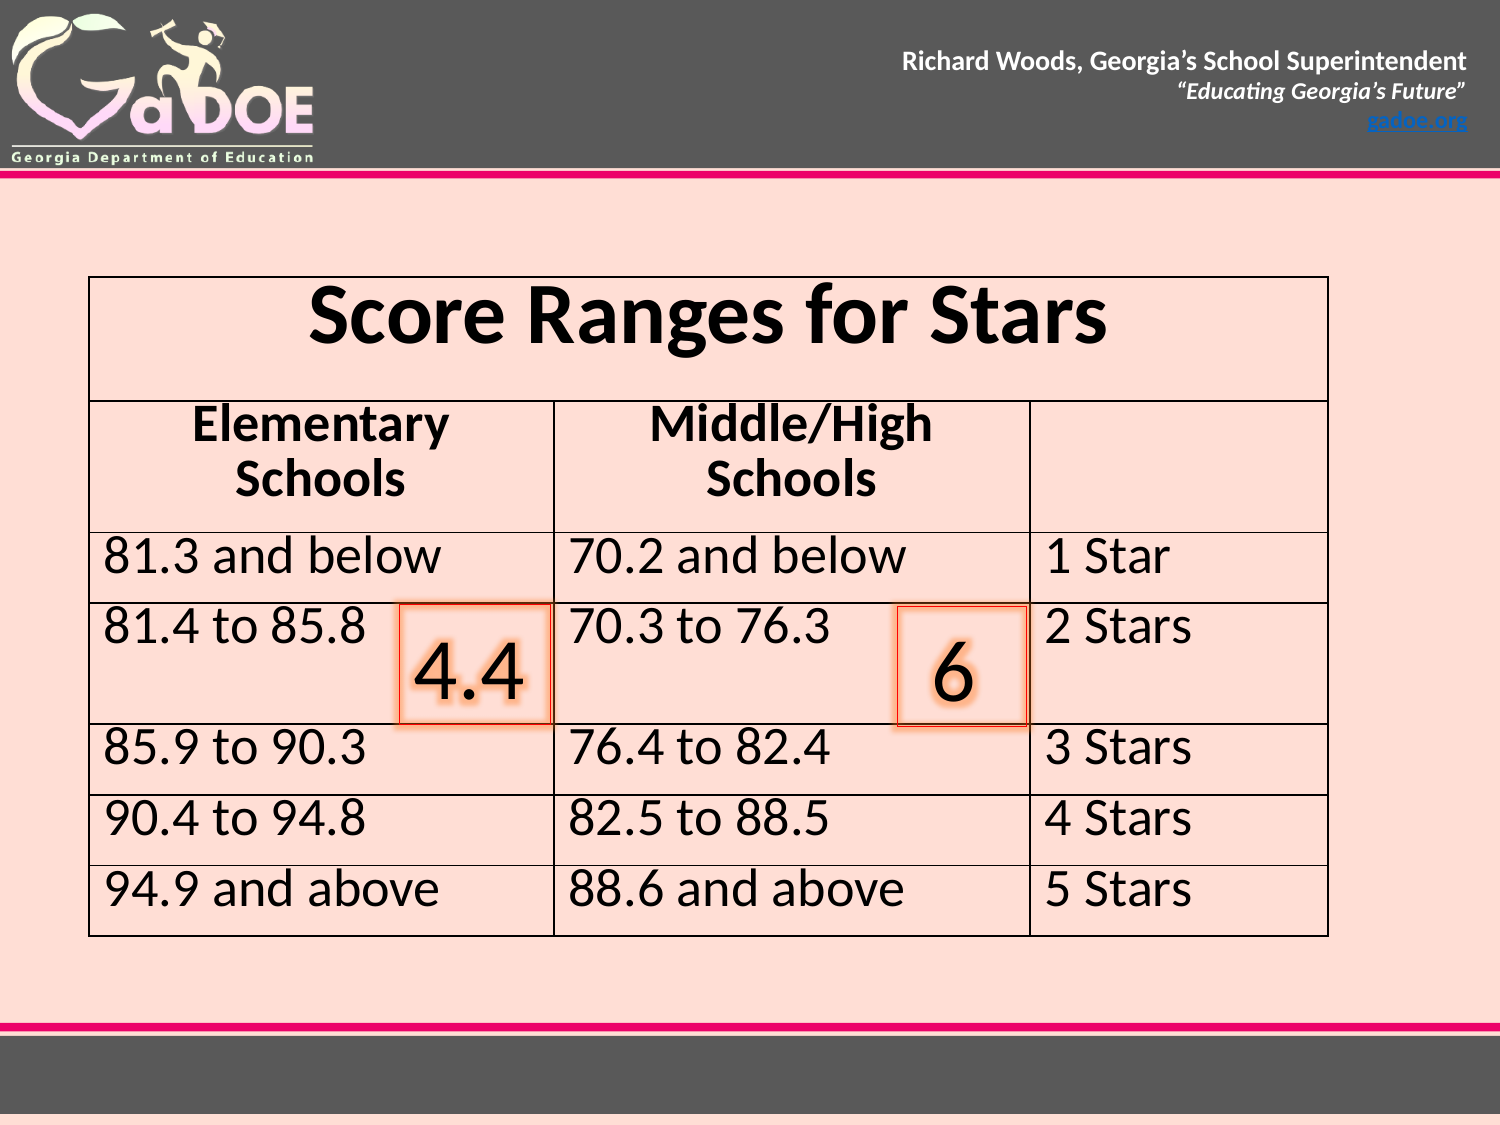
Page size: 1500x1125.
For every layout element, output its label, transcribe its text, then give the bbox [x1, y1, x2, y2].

table_cell 76.4 to 82.4 [555, 725, 1029, 794]
table_cell Elementary Schools [90, 402, 553, 532]
table_cell 81.4 to 85.8 [90, 604, 390, 723]
table_cell 1 Star [1031, 533, 1327, 602]
table_cell 5 Stars [1031, 866, 1327, 935]
table_cell [1031, 402, 1327, 532]
table_cell 3 Stars [1031, 725, 1327, 794]
table_cell 88.6 and above [555, 866, 1029, 935]
table_cell 2 Stars [1036, 604, 1327, 723]
text_box 6 [897, 606, 1027, 727]
table_cell 70.3 to 76.3 [559, 604, 888, 723]
text_box 4.4 [399, 604, 551, 725]
table_header Score Ranges for Stars [90, 278, 1327, 400]
table_cell 94.9 and above [90, 866, 553, 935]
table_cell 82.5 to 88.5 [555, 796, 1029, 865]
table_cell 90.4 to 94.8 [90, 796, 553, 865]
table_cell 4 Stars [1031, 796, 1327, 865]
table_cell 70.2 and below [555, 533, 1029, 602]
table_cell Middle/High Schools [555, 402, 1029, 532]
table_cell 81.3 and below [90, 533, 553, 602]
table_cell 85.9 to 90.3 [90, 725, 553, 794]
